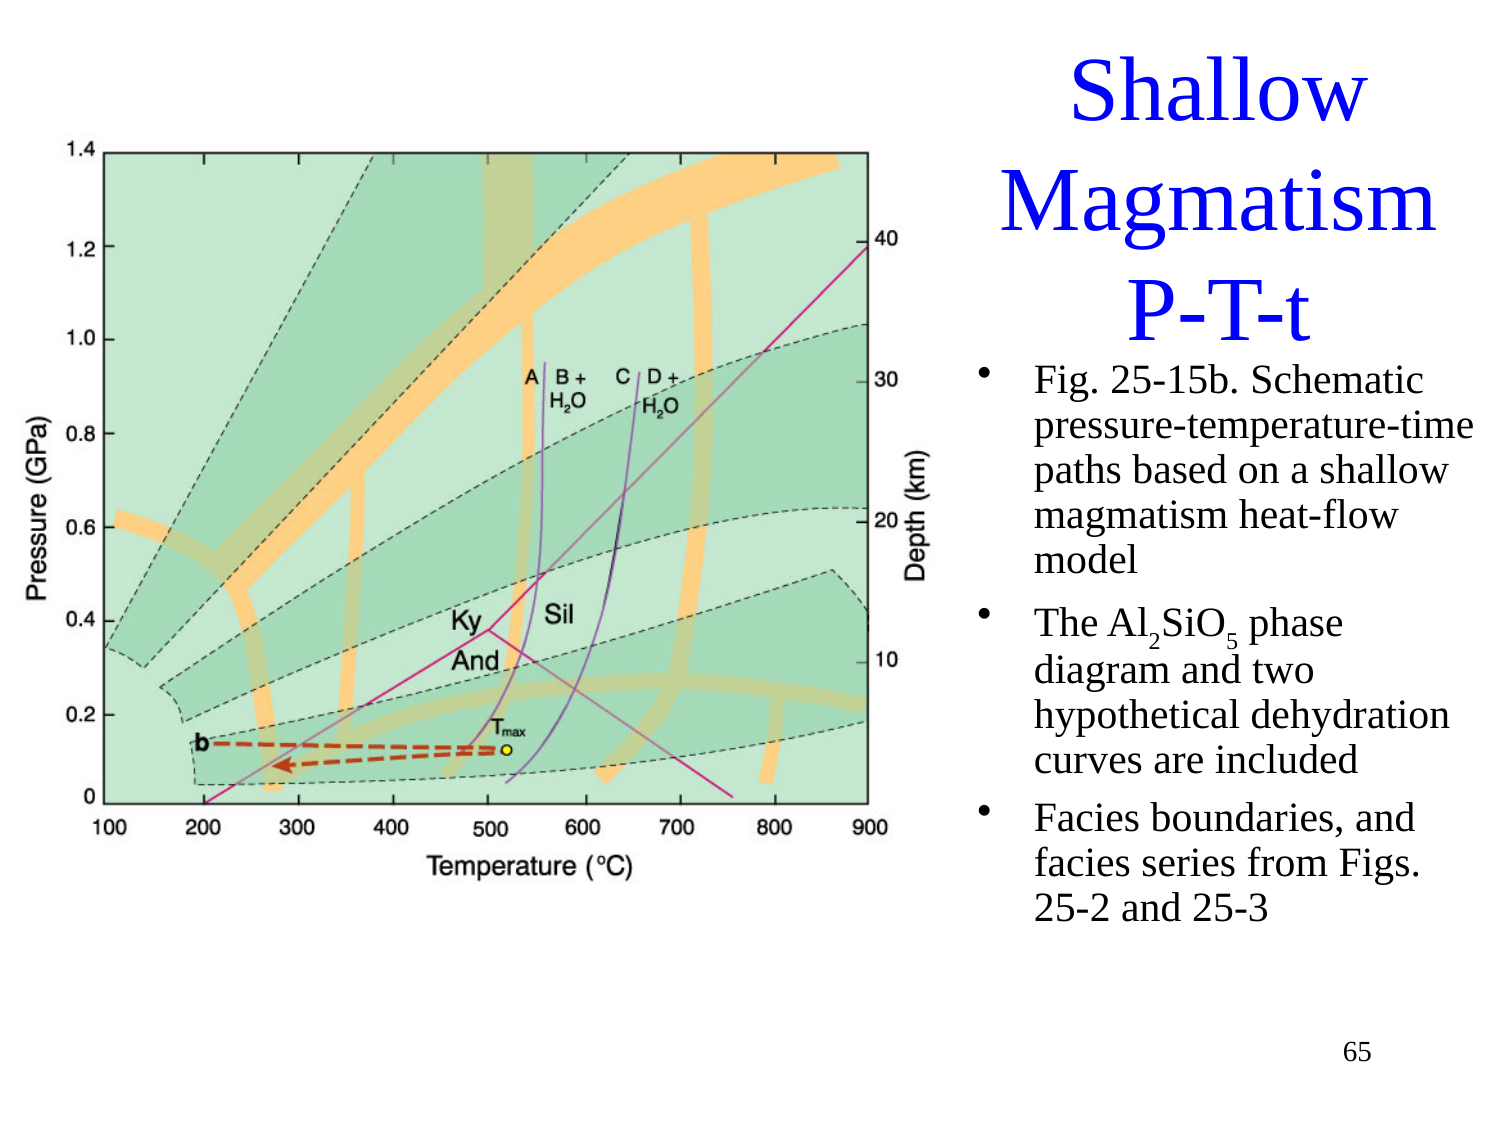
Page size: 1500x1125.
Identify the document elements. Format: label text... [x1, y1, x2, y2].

list Fig. 25-15b. Schematic pressure-temperature-time paths based on a shallow magmatism heat-flow model The Al2SiO5 phase diagram and two hypothetical dehydration curves are included Facies boundaries, and facies series from Figs. 25-2 and 25-3 [962, 350, 1500, 1050]
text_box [0, 112, 963, 896]
slide_number 65 [1074, 1050, 1388, 1101]
title Shallow Magmatism P-T-t [975, 99, 1463, 288]
